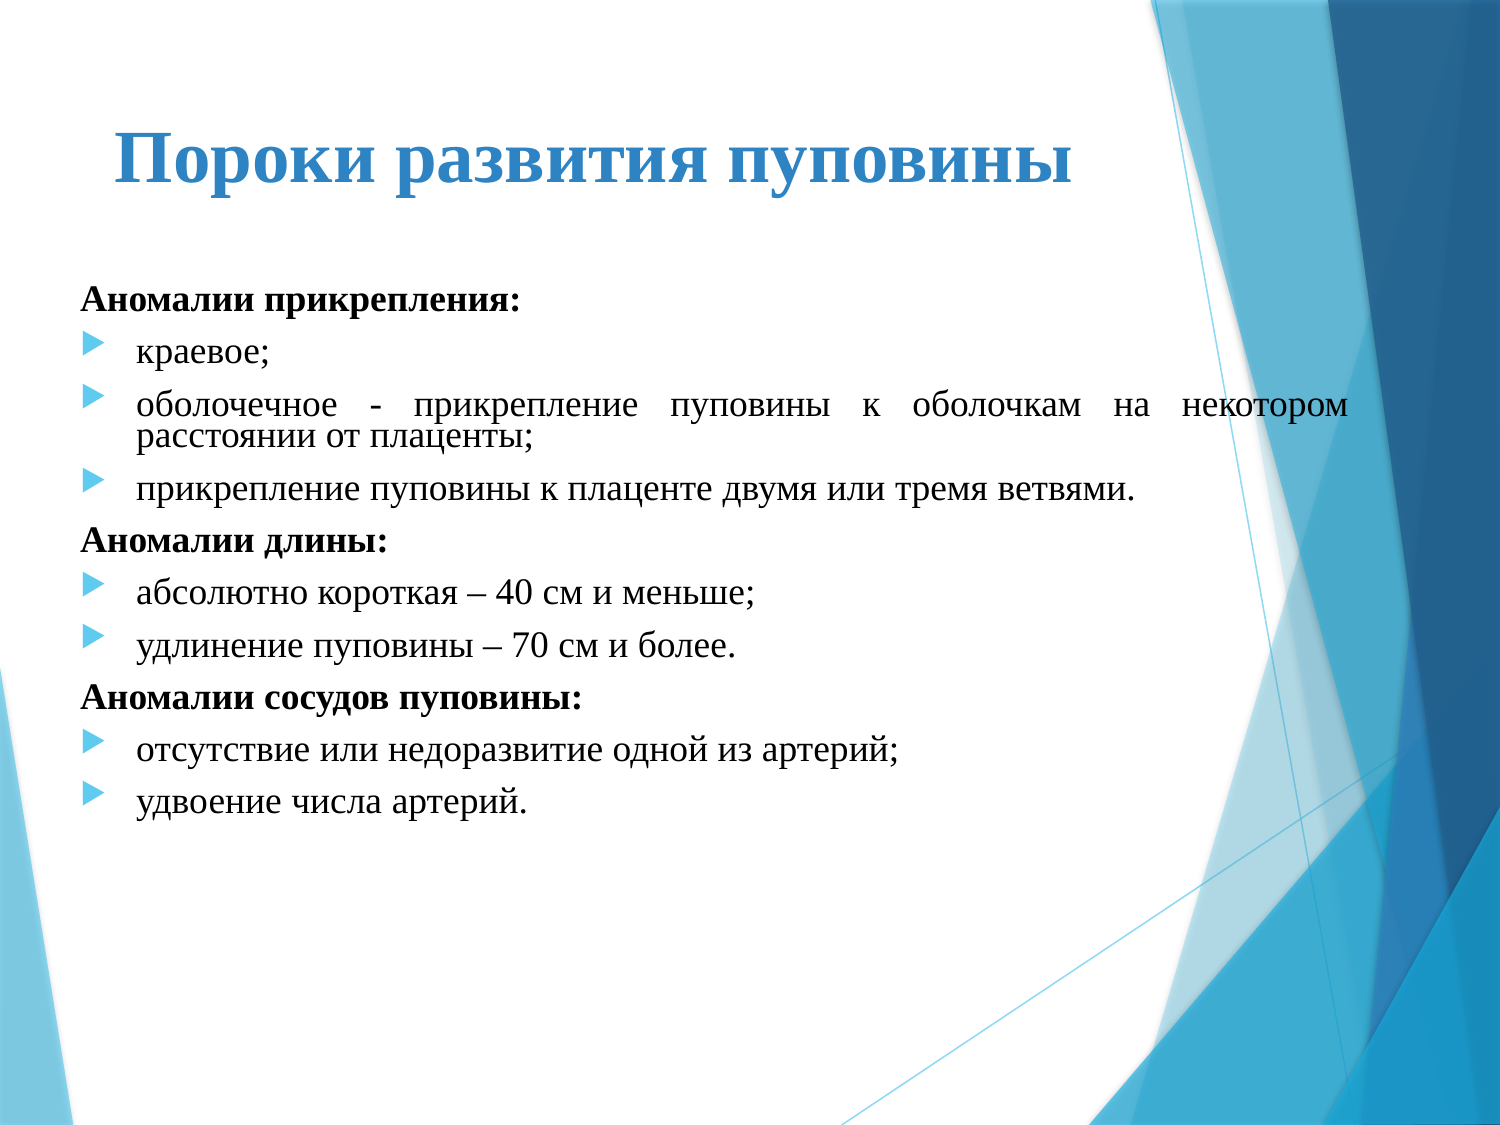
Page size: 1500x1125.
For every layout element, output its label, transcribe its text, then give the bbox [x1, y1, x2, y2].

title Пороки развития пуповины [99, 99, 1142, 278]
list Аномалии прикрепления: краевое; оболочечное - прикрепление пуповины к оболочкам на некотором расстоянии от плаценты; прикрепление пуповины к плаценте двумя или тремя ветвями. Аномалии длины: абсолютно короткая – 40 см и меньше; удлинение пуповины – 70 см и более. Аномалии сосудов пуповины: отсутствие или недоразвитие одной из артерий; удвоение числа артерий. [64, 278, 1365, 1007]
